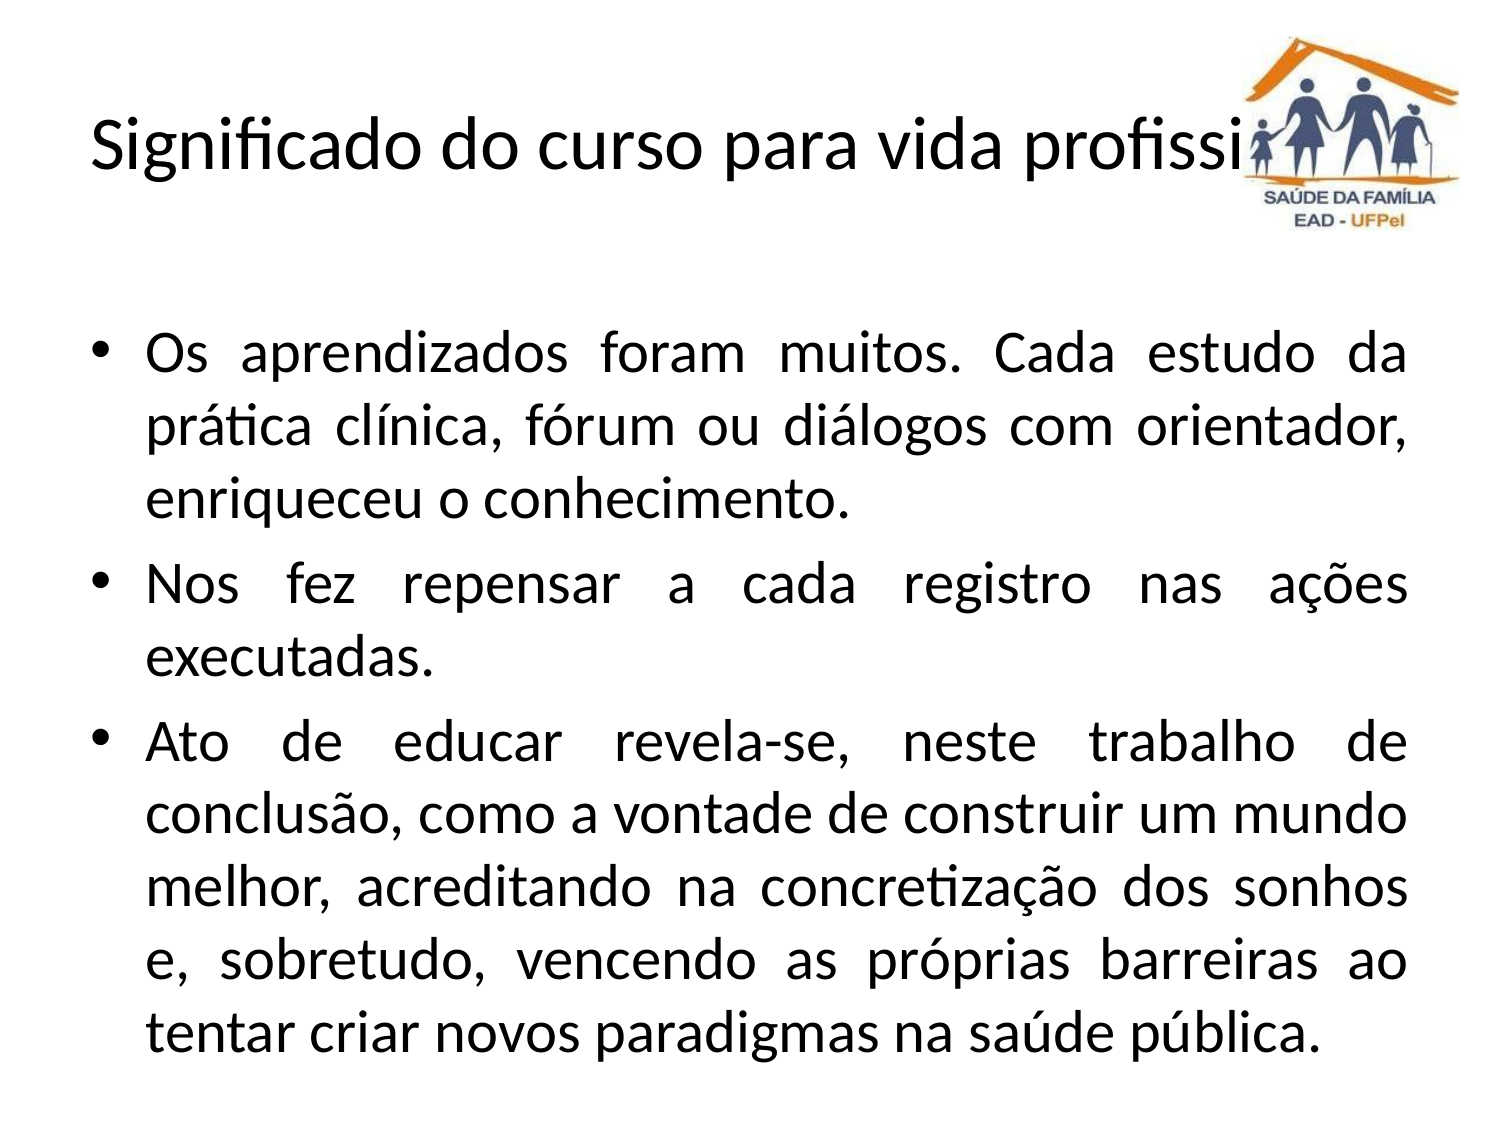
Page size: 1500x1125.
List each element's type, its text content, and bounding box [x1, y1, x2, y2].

list Os aprendizados foram muitos. Cada estudo da prática clínica, fórum ou diálogos com orientador, enriqueceu o conhecimento. Nos fez repensar a cada registro nas ações executadas. Ato de educar revela-se, neste trabalho de conclusão, como a vontade de construir um mundo melhor, acreditando na concretização dos sonhos e, sobretudo, vencendo as próprias barreiras ao tentar criar novos paradigmas na saúde pública. [75, 304, 1425, 1090]
title Significado do curso para vida profissional: [75, 45, 1237, 233]
picture [1241, 34, 1461, 231]
